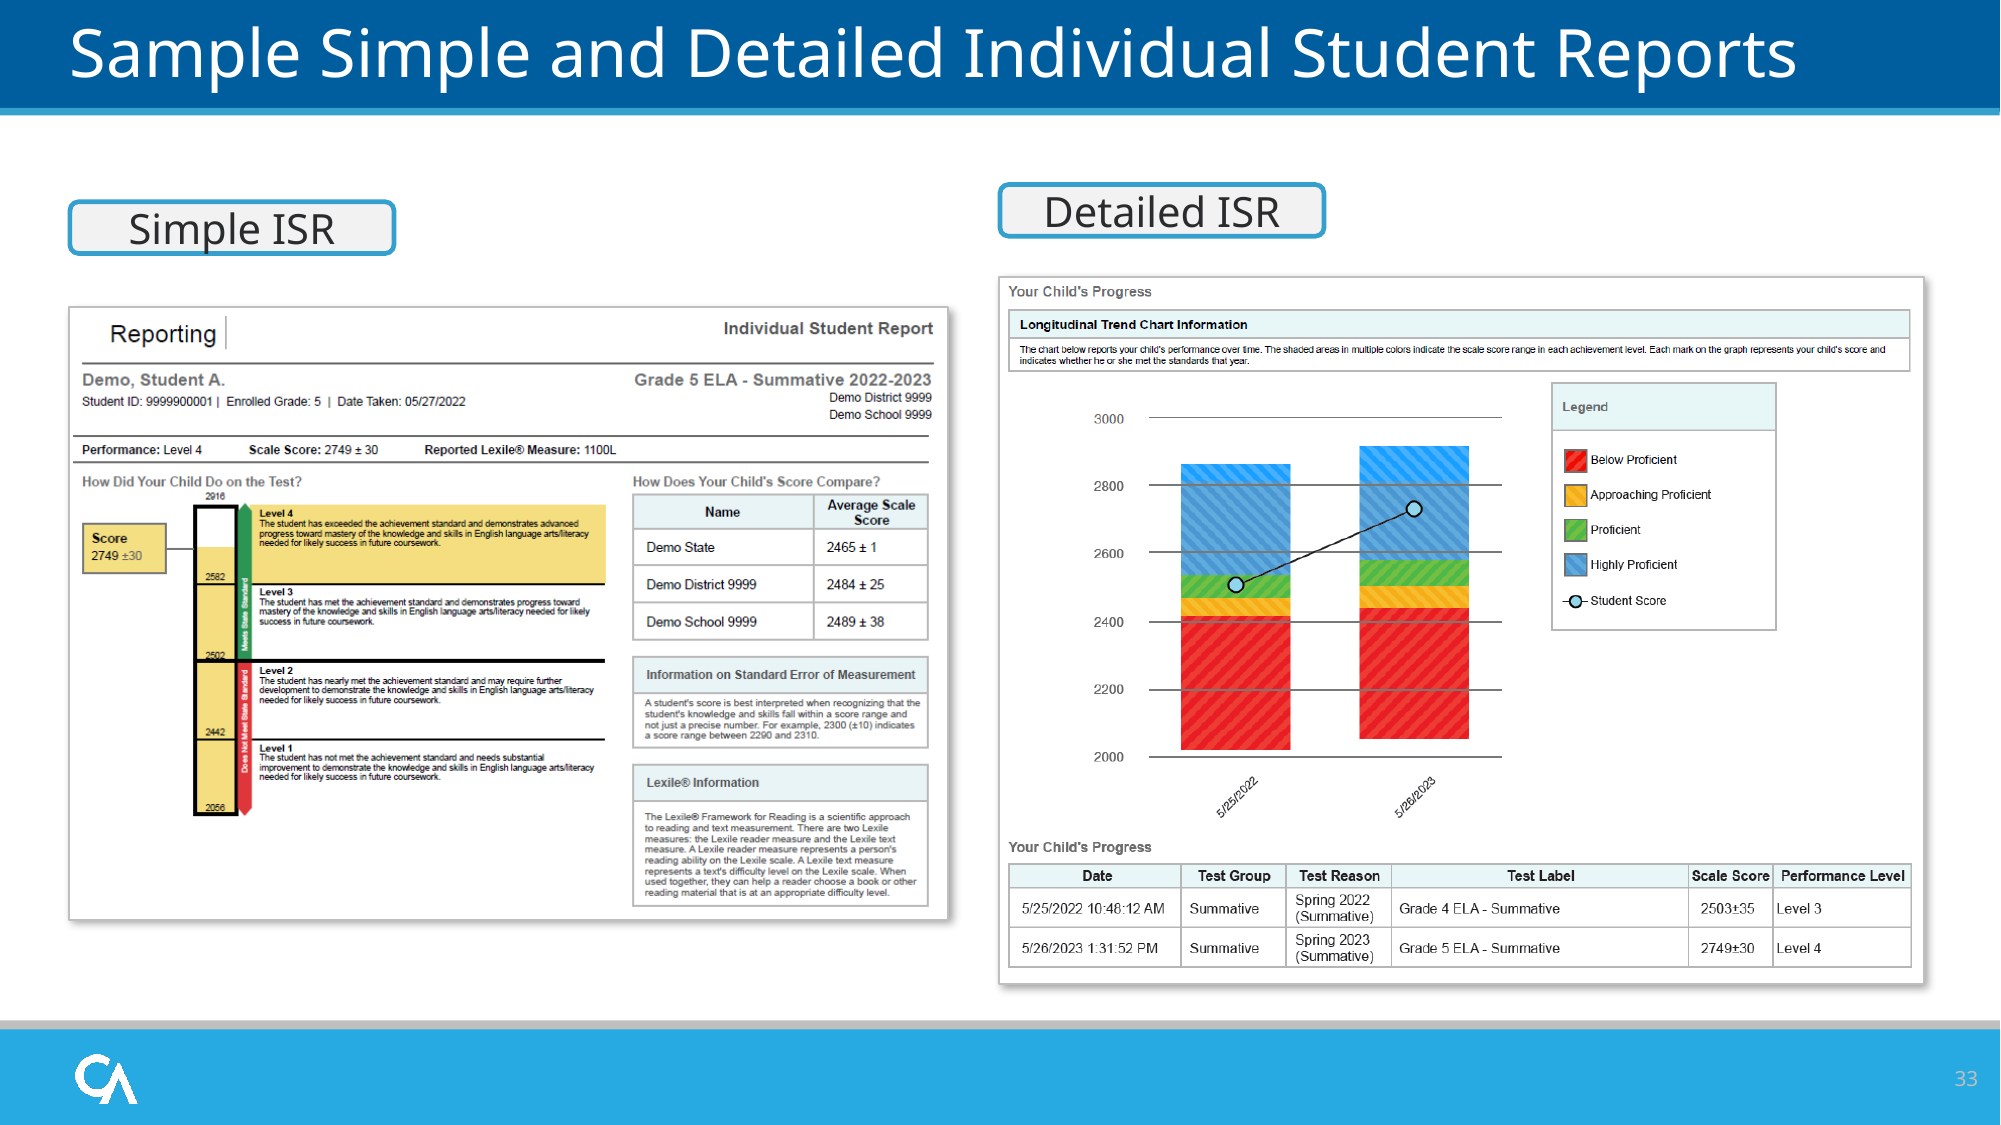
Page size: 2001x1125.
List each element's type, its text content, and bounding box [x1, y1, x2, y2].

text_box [999, 184, 1923, 984]
slide_number 33 [1877, 1057, 1993, 1103]
picture [75, 1054, 138, 1104]
title Sample Simple and Detailed Individual Student Reports [69, 10, 1878, 96]
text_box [69, 201, 947, 920]
